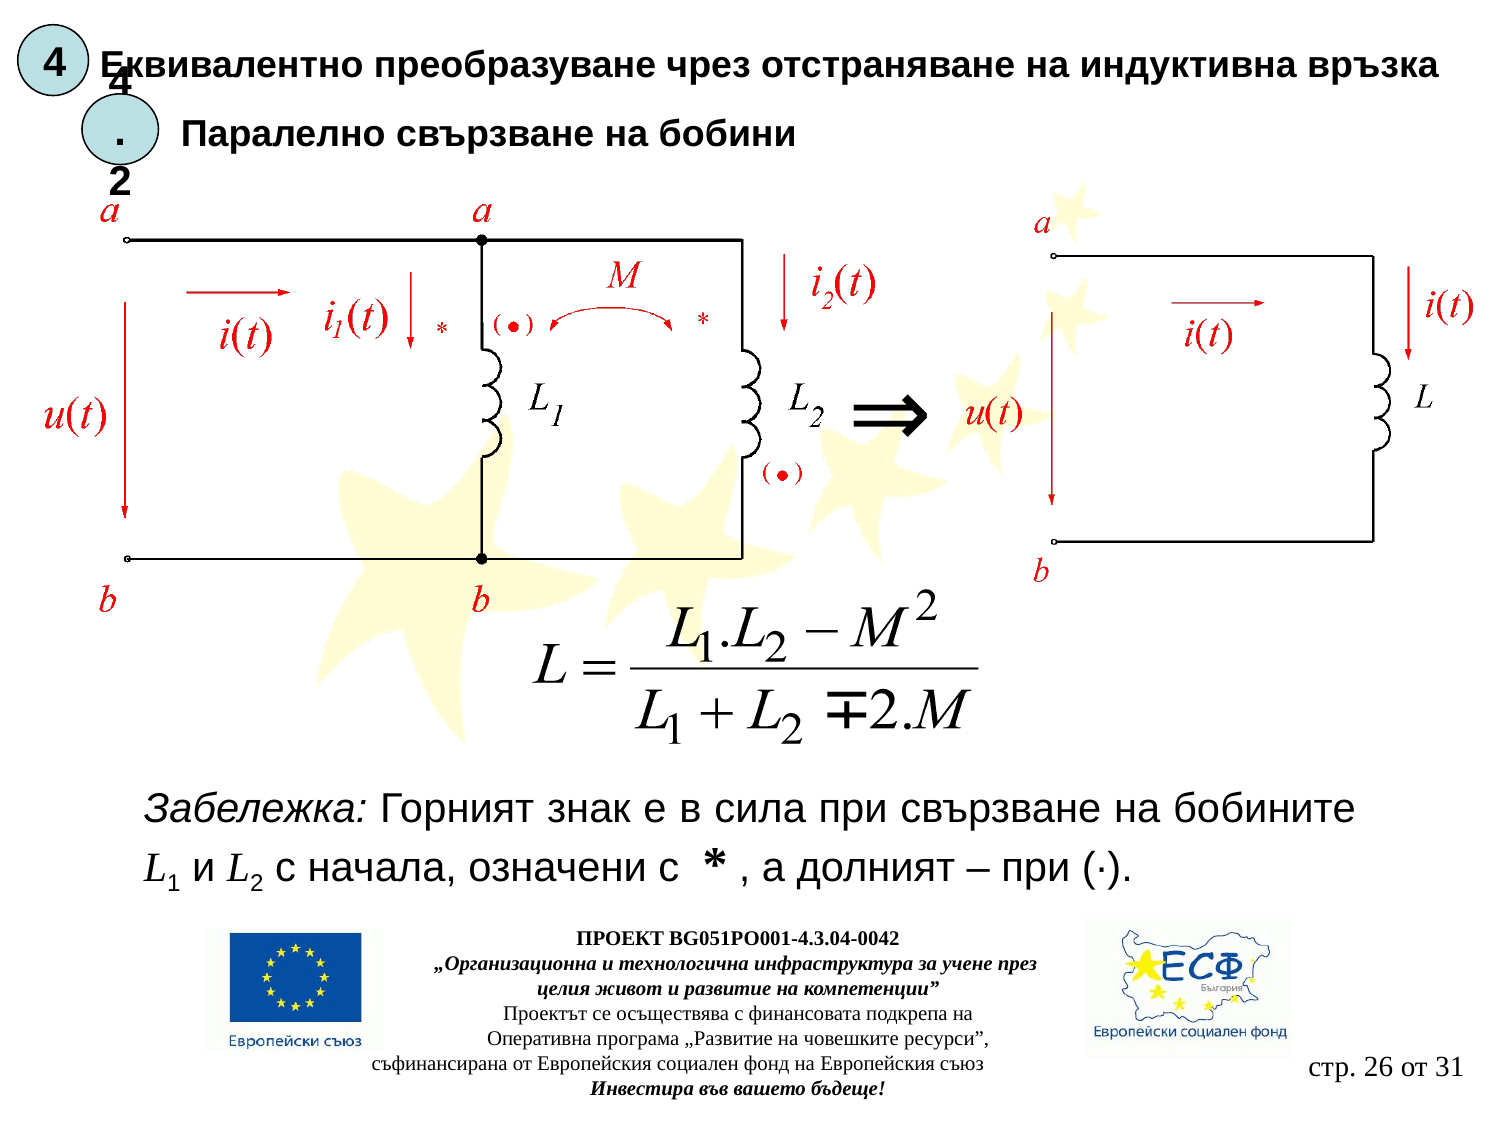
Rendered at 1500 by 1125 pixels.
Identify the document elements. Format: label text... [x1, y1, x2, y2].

text_box Еквивалентно преобразуване чрез отстраняване на индуктивна връзка [84, 32, 1470, 93]
footer ПРОЕКТ BG051PO001-4.3.04-0042 „Организационна и технологична инфраструктура за учене през целия живот и развитие на компетенции” Проектът се осъществява с финансовата подкрепа на Оперативна програма „Развитие на човешките ресурси”, съфинансирана от Европейския социален фонд на Европейския съюз Инвестира във вашето бъдеще! [159, 916, 1317, 1102]
picture [40, 178, 1489, 773]
text_box 4 [17, 24, 89, 96]
text_box 4.2 [81, 93, 159, 165]
text_box ⇒ [884, 339, 943, 477]
text_box Забележка: Горният знак е в сила при свързване на бобините L1 и L2 с начала, означени с * , а долният – при (∙). [128, 773, 1372, 900]
text_box Паралелно свързване на бобини [165, 101, 819, 162]
